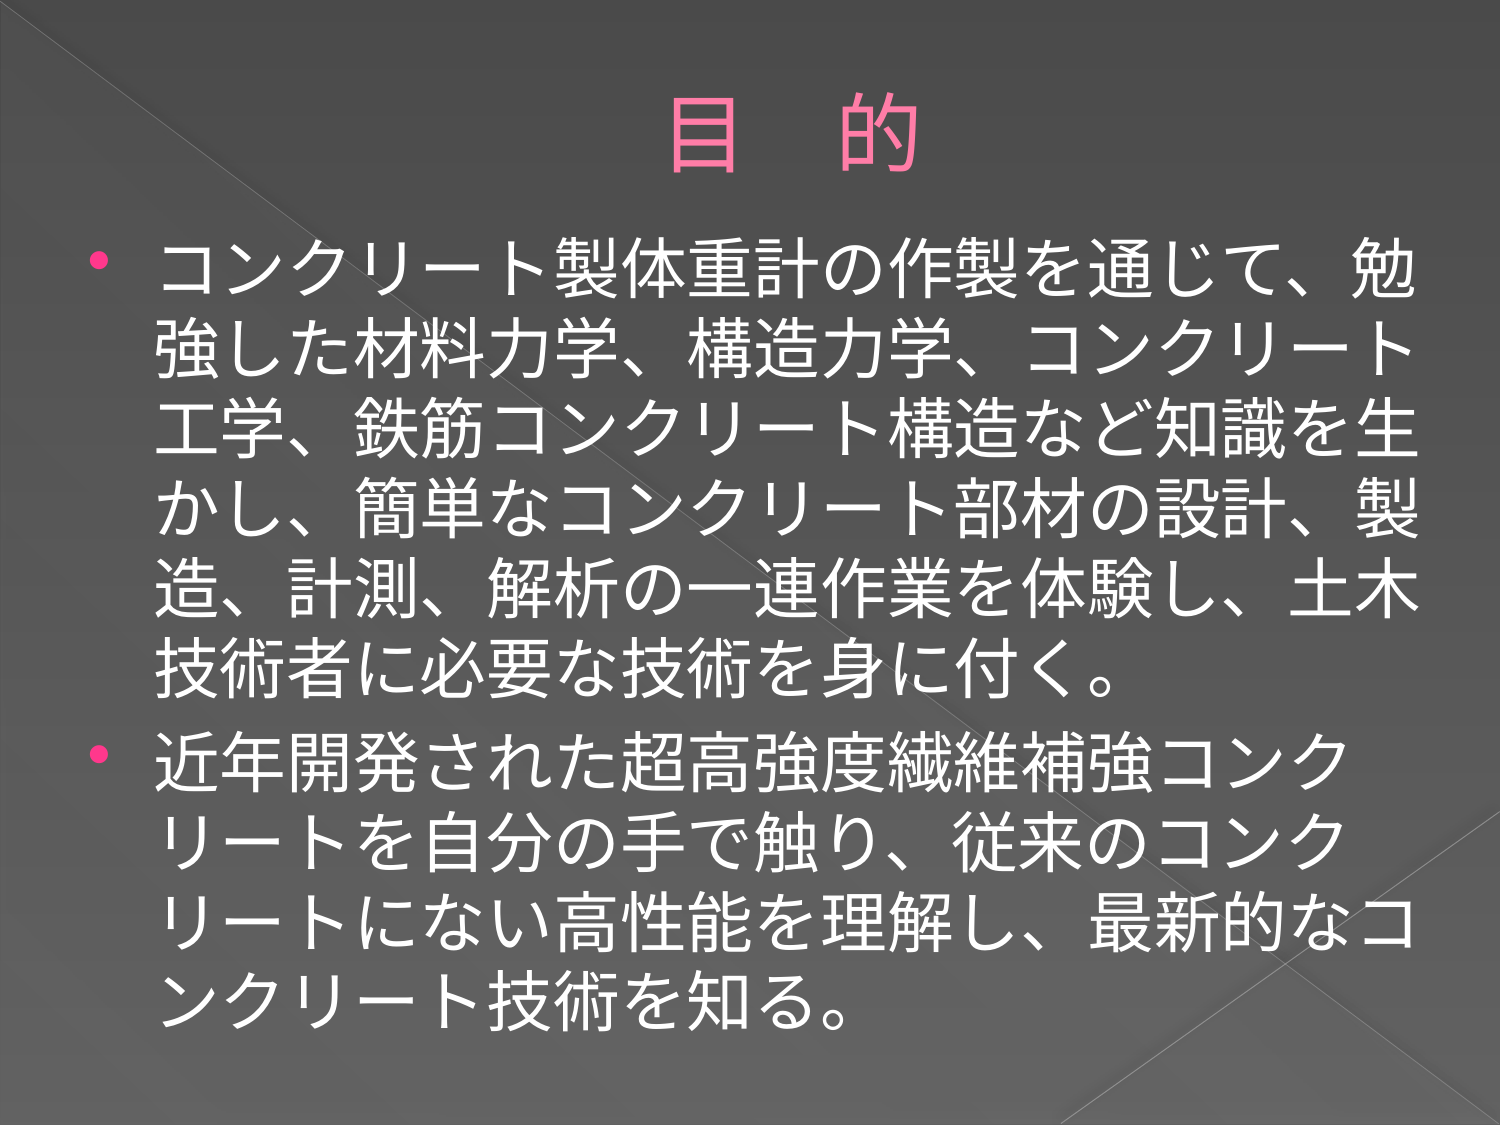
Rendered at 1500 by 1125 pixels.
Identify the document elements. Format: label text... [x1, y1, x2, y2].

title 目 的 [76, 30, 1427, 219]
list コンクリート製体重計の作製を通じて、勉強した材料力学、構造力学、コンクリート工学、鉄筋コンクリート構造など知識を生かし、簡単なコンクリート部材の設計、製造、計測、解析の一連作業を体験し、土木技術者に必要な技術を身に付く。 近年開発された超高強度繊維補強コンクリートを自分の手で触り、従来のコンクリートにない高性能を理解し、最新的なコンクリート技術を知る。 [64, 219, 1471, 1020]
